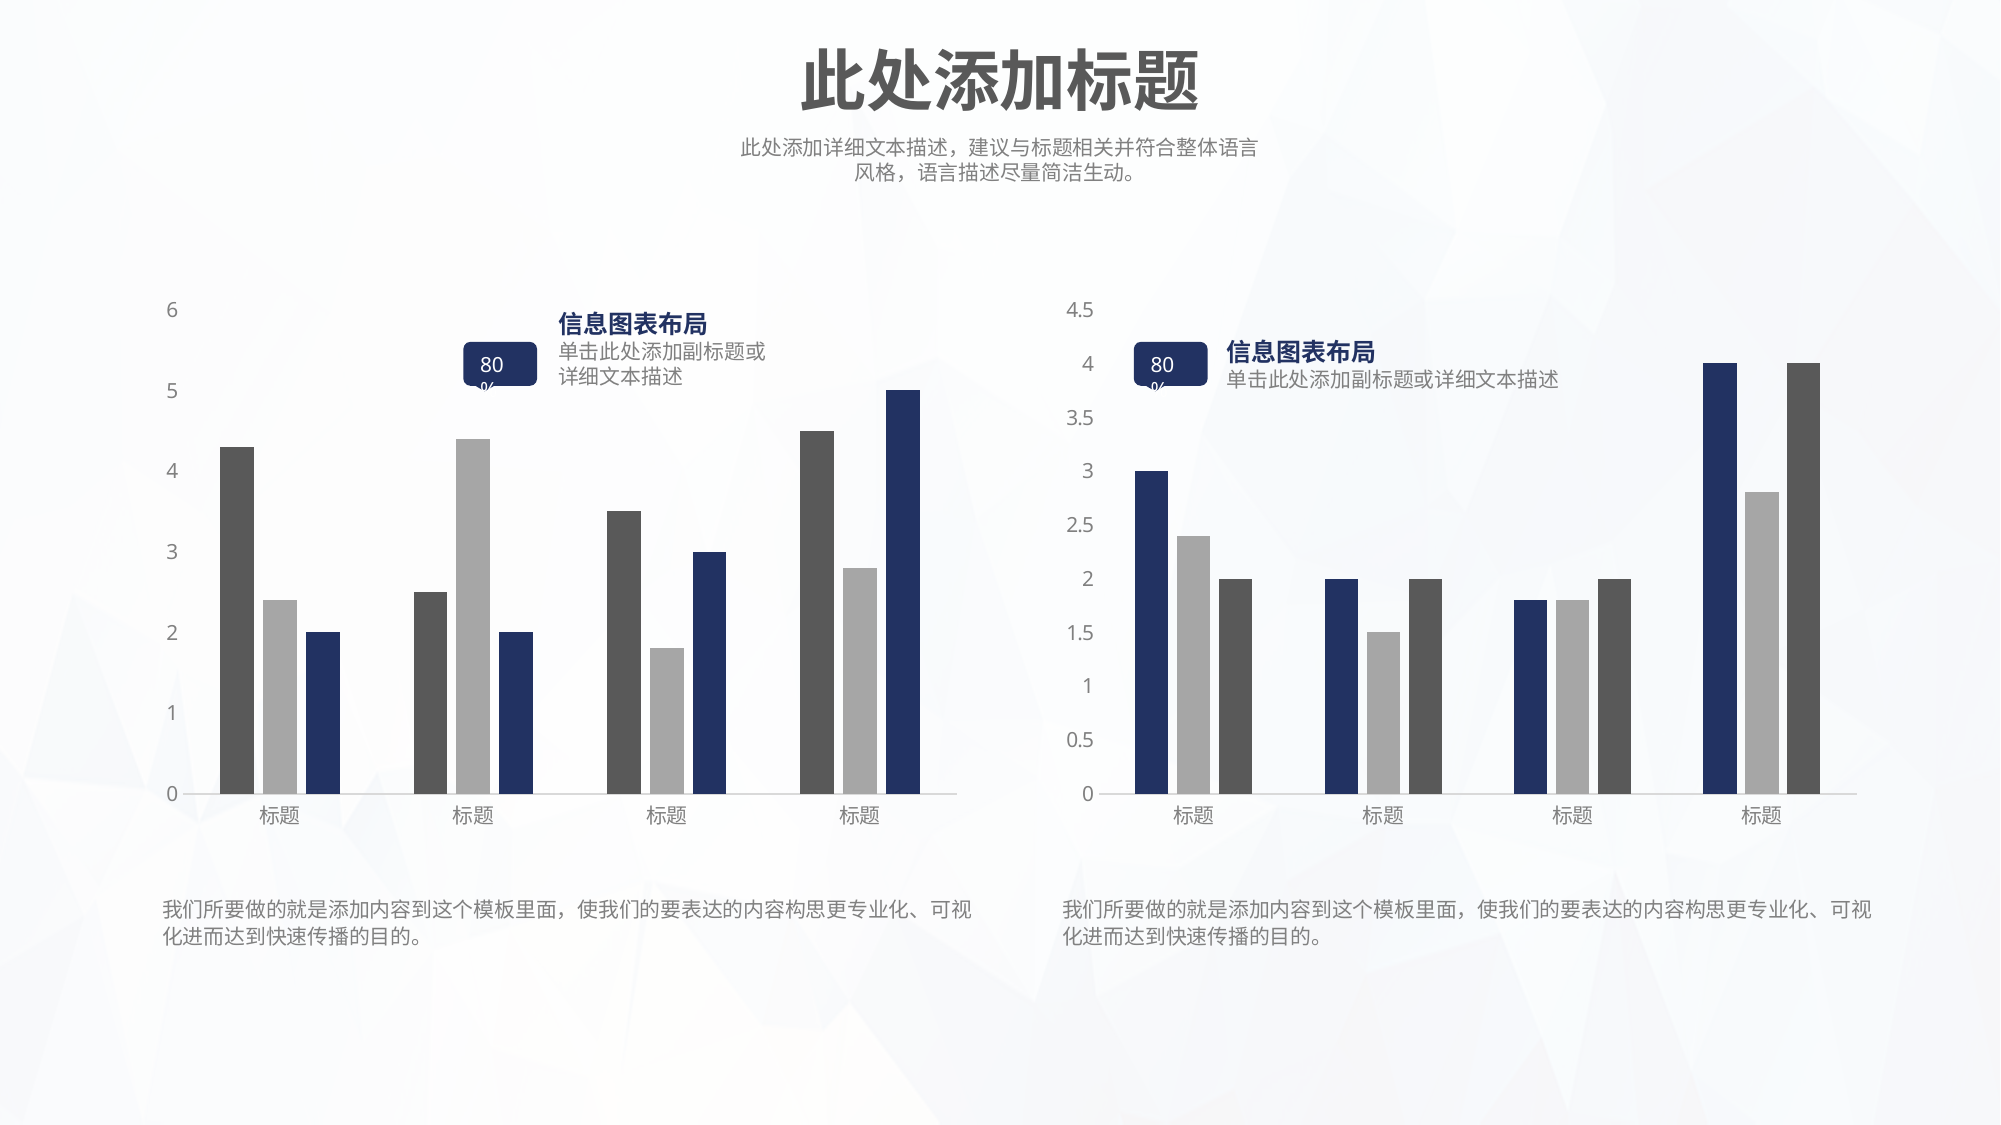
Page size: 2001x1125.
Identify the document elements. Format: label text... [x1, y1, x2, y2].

text_box 此处添加详细文本描述，建议与标题相关并符合整体语言风格，语言描述尽量简洁生动。 [719, 127, 1281, 192]
text_box 此处添加标题 [784, 31, 1216, 127]
chart [149, 284, 974, 841]
text_box 我们所要做的就是添加内容到这个模板里面，使我们的要表达的内容构思更专业化、可视化进而达到快速传播的目的。 [1047, 888, 1900, 957]
chart [1049, 284, 1874, 841]
text_box 我们所要做的就是添加内容到这个模板里面，使我们的要表达的内容构思更专业化、可视化进而达到快速传播的目的。 [147, 888, 1000, 957]
